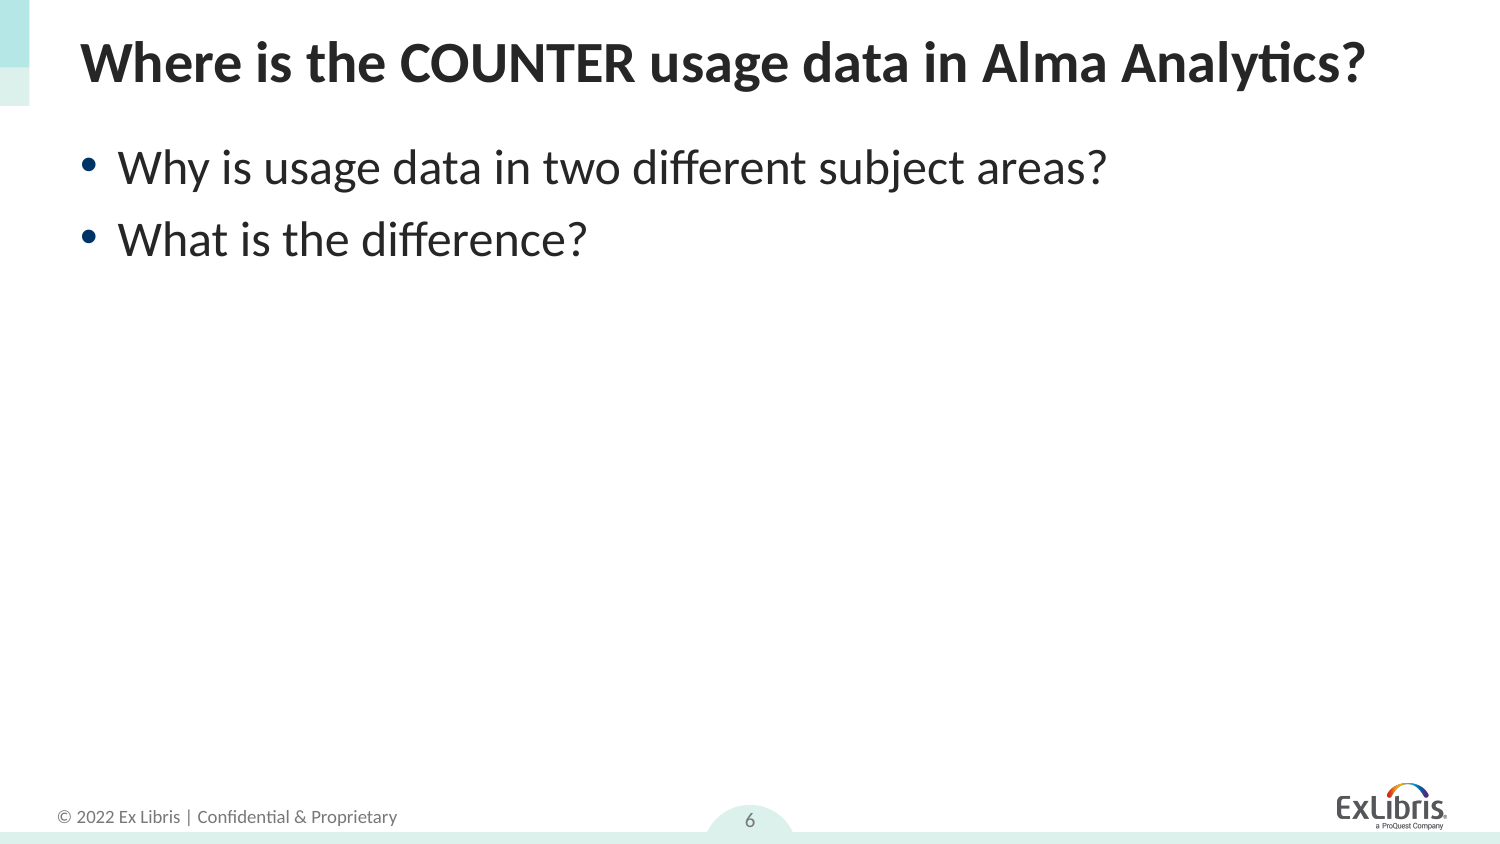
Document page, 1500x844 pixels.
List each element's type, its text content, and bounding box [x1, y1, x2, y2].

slide_number 6 [705, 789, 795, 844]
list Why is usage data in two different subject areas? What is the difference? [64, 126, 1447, 780]
picture [1337, 783, 1447, 830]
title Where is the COUNTER usage data in Alma Analytics? [64, 11, 1447, 107]
